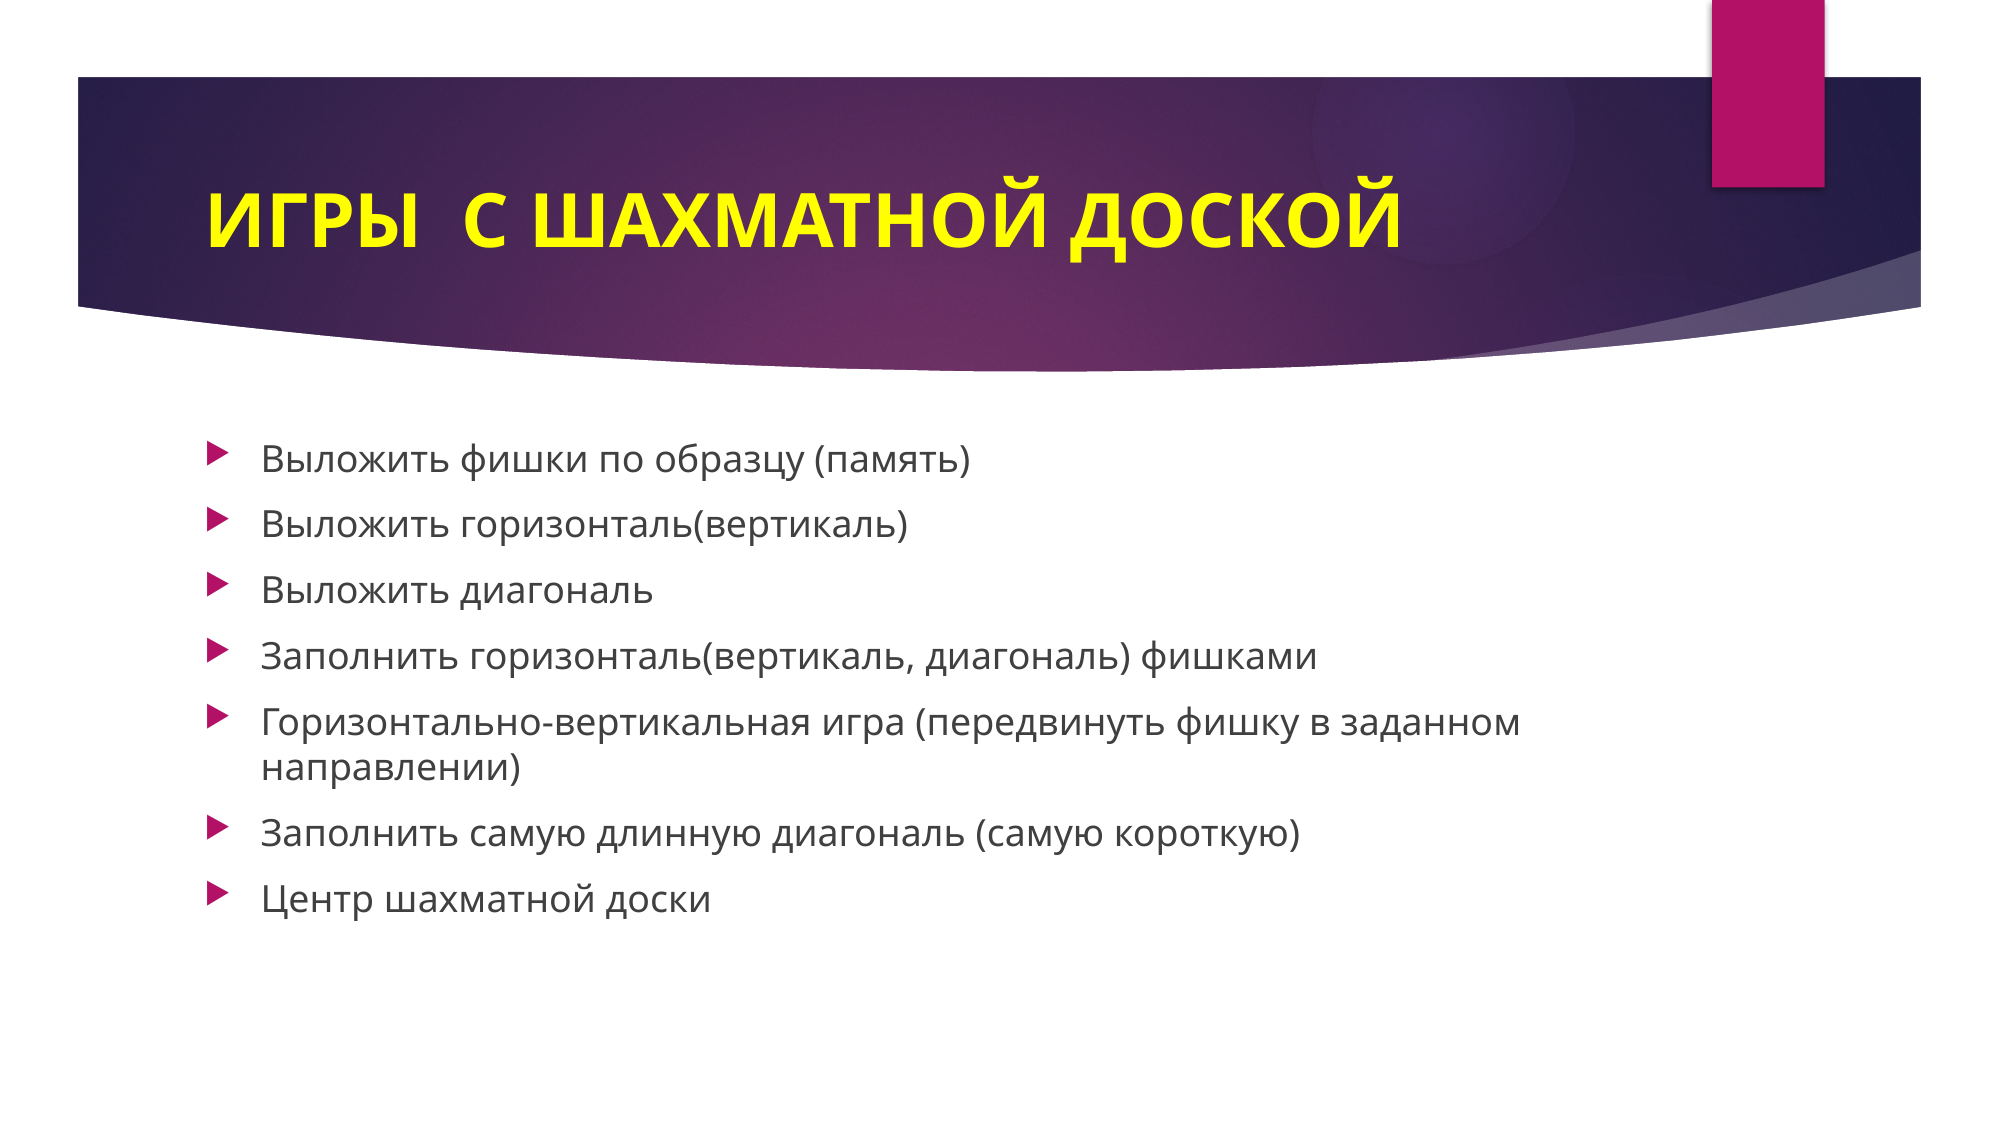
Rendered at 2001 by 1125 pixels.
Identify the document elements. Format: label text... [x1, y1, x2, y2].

list Выложить фишки по образцу (память) Выложить горизонталь(вертикаль) Выложить диагональ Заполнить горизонталь(вертикаль, диагональ) фишками Горизонтально-вертикальная игра (передвинуть фишку в заданном направлении) Заполнить самую длинную диагональ (самую короткую) Центр шахматной доски [189, 427, 1638, 988]
title ИГРЫ С ШАХМАТНОЙ ДОСКОЙ [189, 159, 1627, 276]
